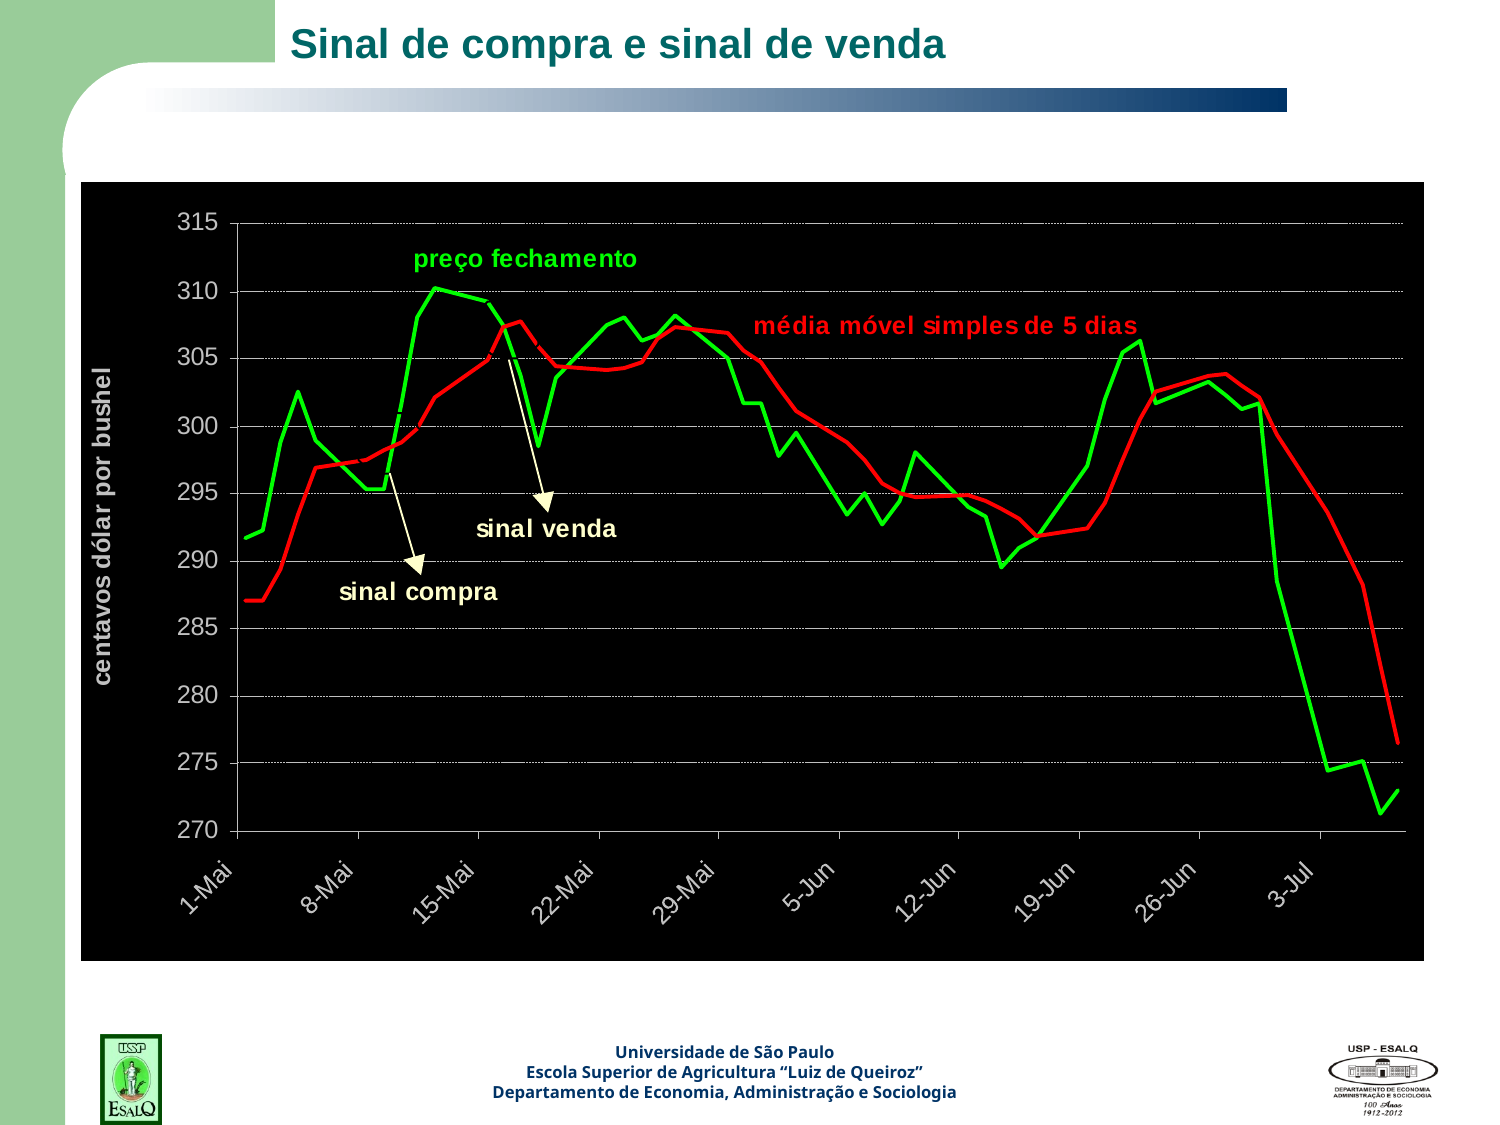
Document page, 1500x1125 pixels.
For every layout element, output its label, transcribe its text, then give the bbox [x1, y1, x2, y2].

picture [1316, 1034, 1451, 1123]
title Sinal de compra e sinal de venda [275, 12, 1438, 75]
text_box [71, 172, 1436, 971]
picture [100, 1034, 162, 1125]
